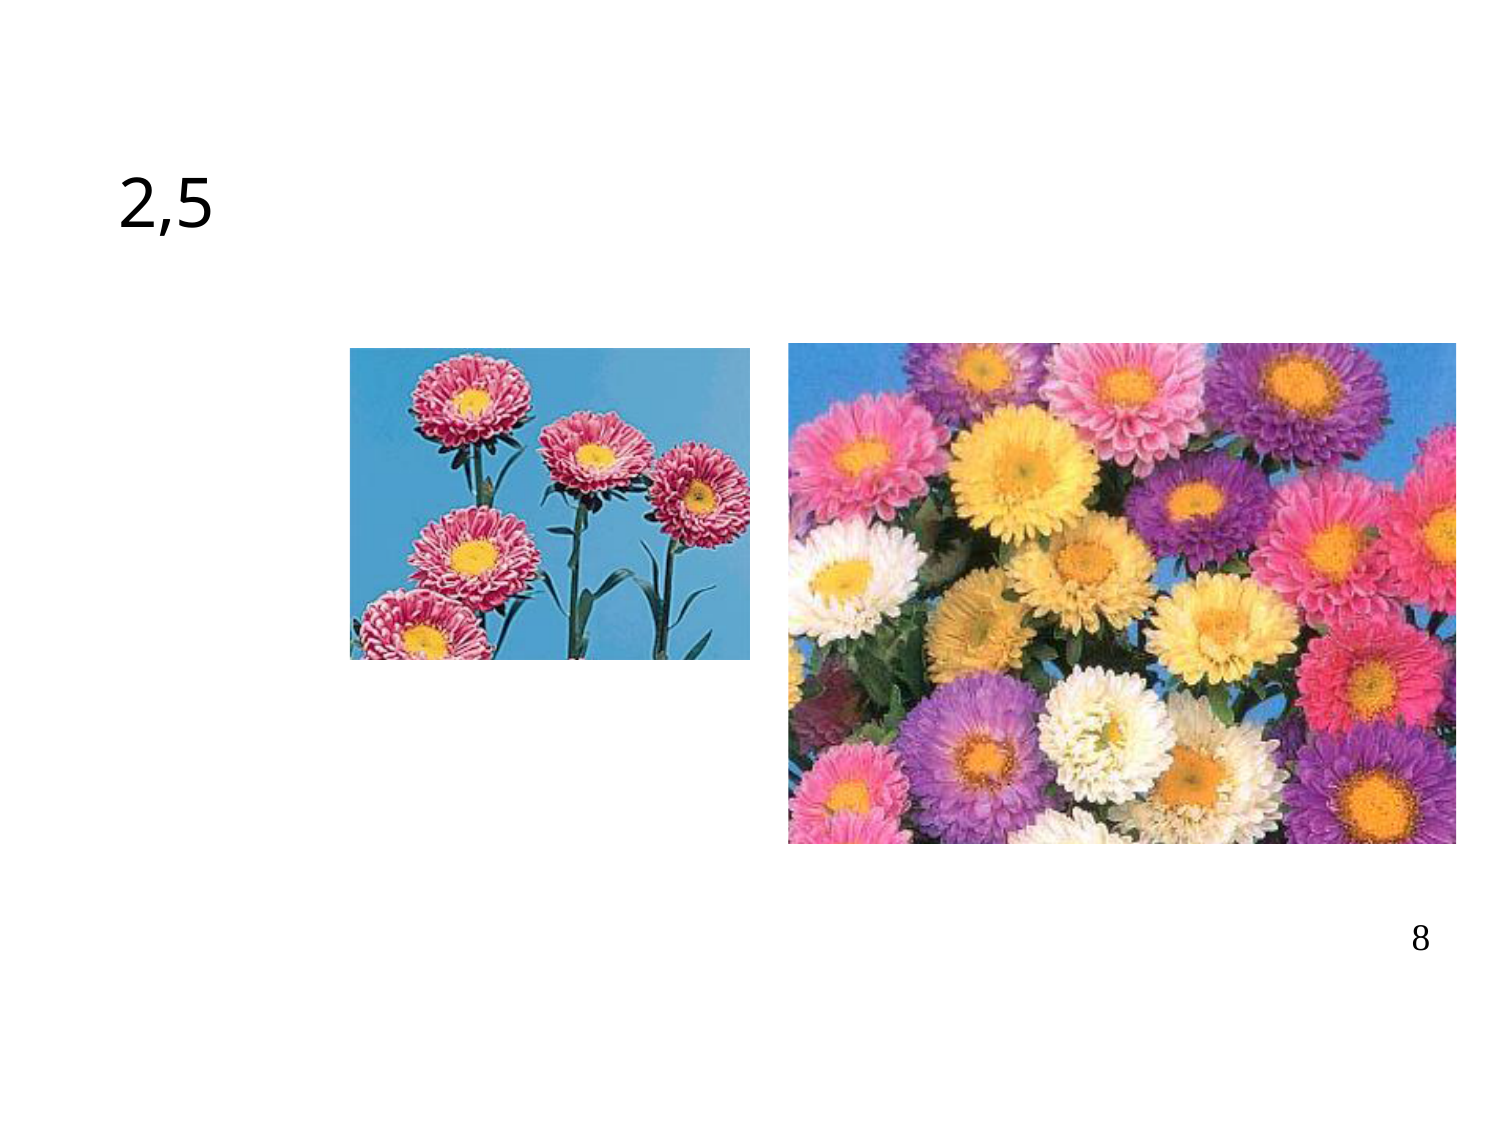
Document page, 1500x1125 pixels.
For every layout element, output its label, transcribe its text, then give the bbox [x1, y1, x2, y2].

picture [349, 348, 750, 660]
title 2,5 [103, 59, 1397, 278]
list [788, 343, 1457, 844]
text_box 8 [1396, 905, 1490, 966]
